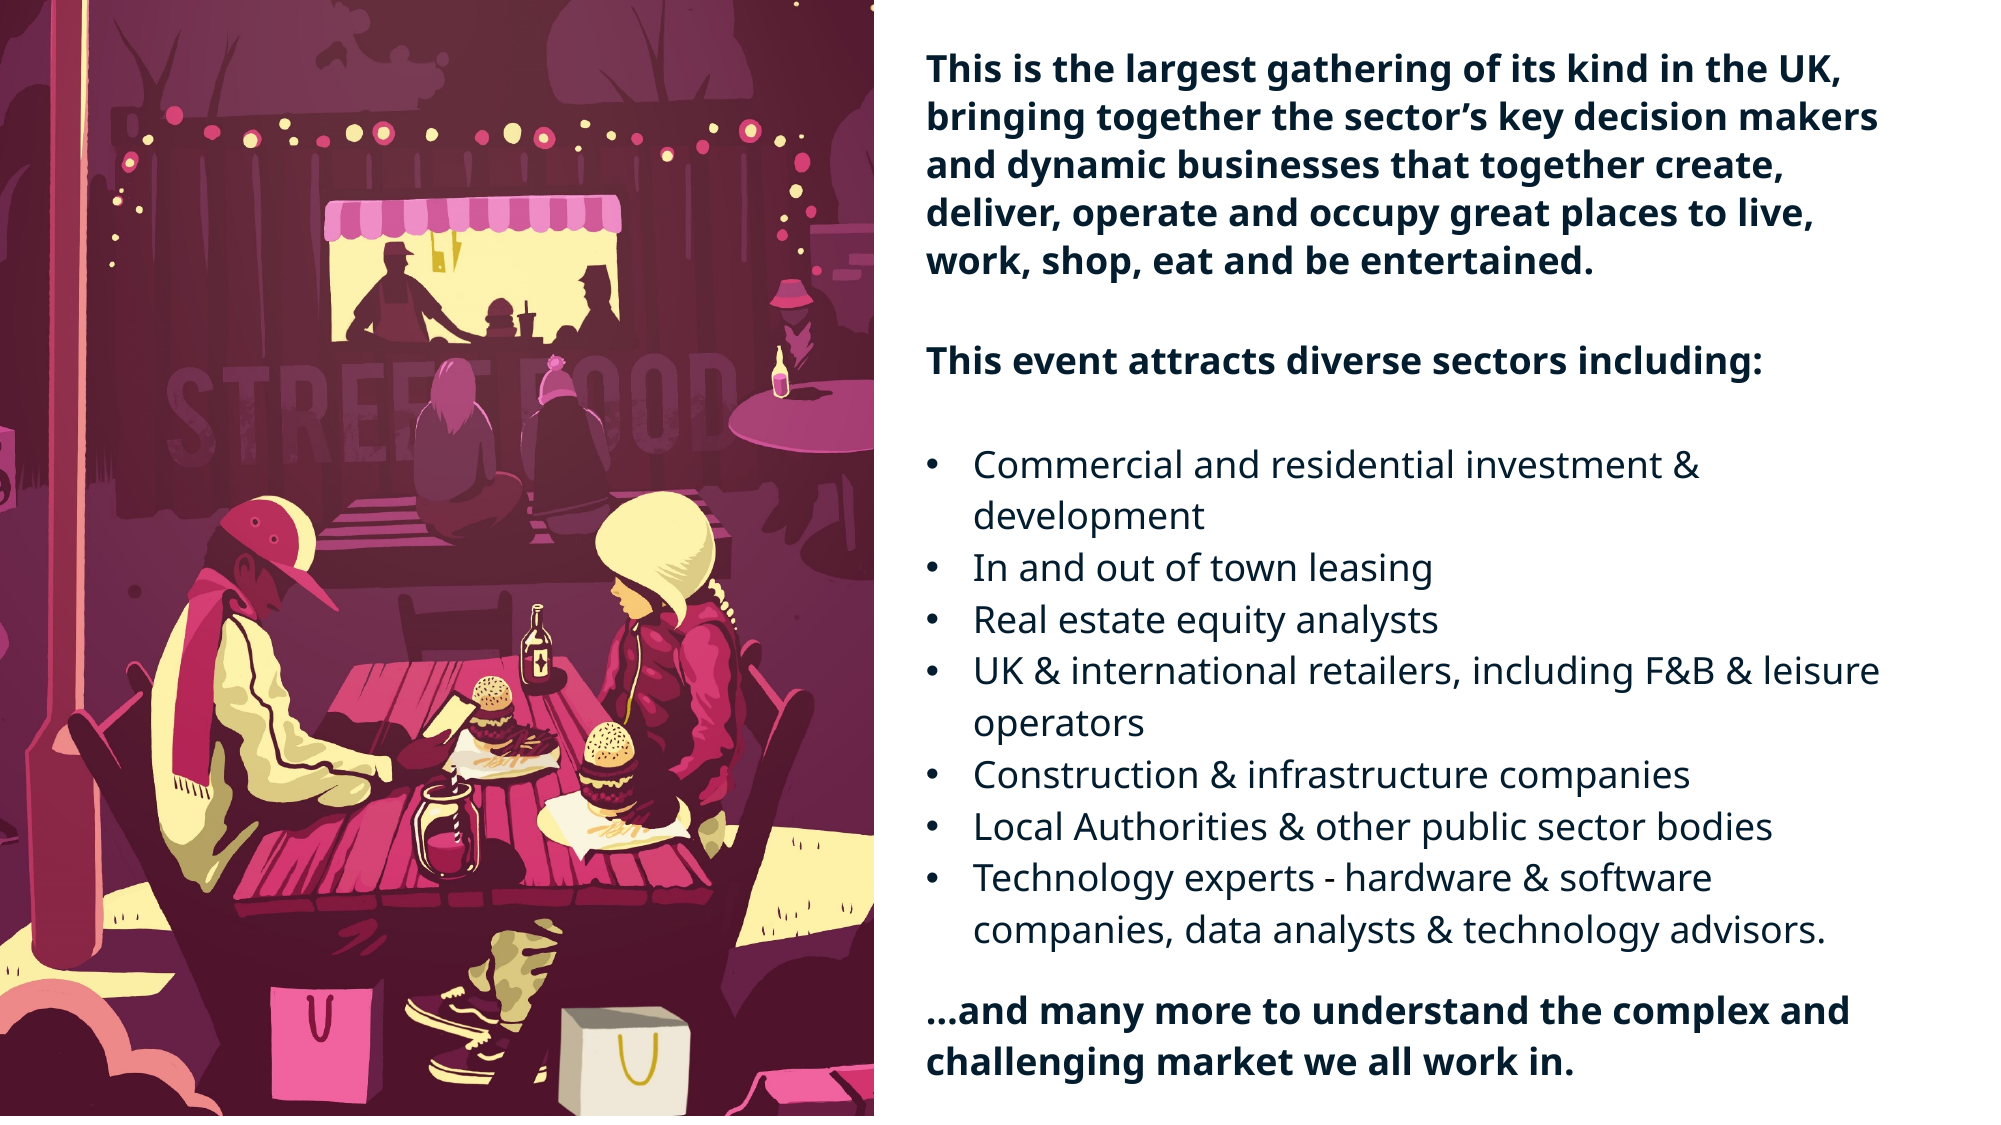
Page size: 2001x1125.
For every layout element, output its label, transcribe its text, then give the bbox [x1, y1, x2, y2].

picture [0, 0, 874, 1125]
text_box This is the largest gathering of its kind in the UK, bringing together the sector’s key decision makers and dynamic businesses that together create, deliver, operate and occupy great places to live, work, shop, eat and be entertained. This event attracts diverse sectors including: Commercial and residential investment & development In and out of town leasing Real estate equity analysts UK & international retailers, including F&B & leisure operators Construction & infrastructure companies Local Authorities & other public sector bodies Technology experts - hardware & software companies, data analysts & technology advisors. …and many more to understand the complex and challenging market we all work in. [911, 34, 1921, 1091]
